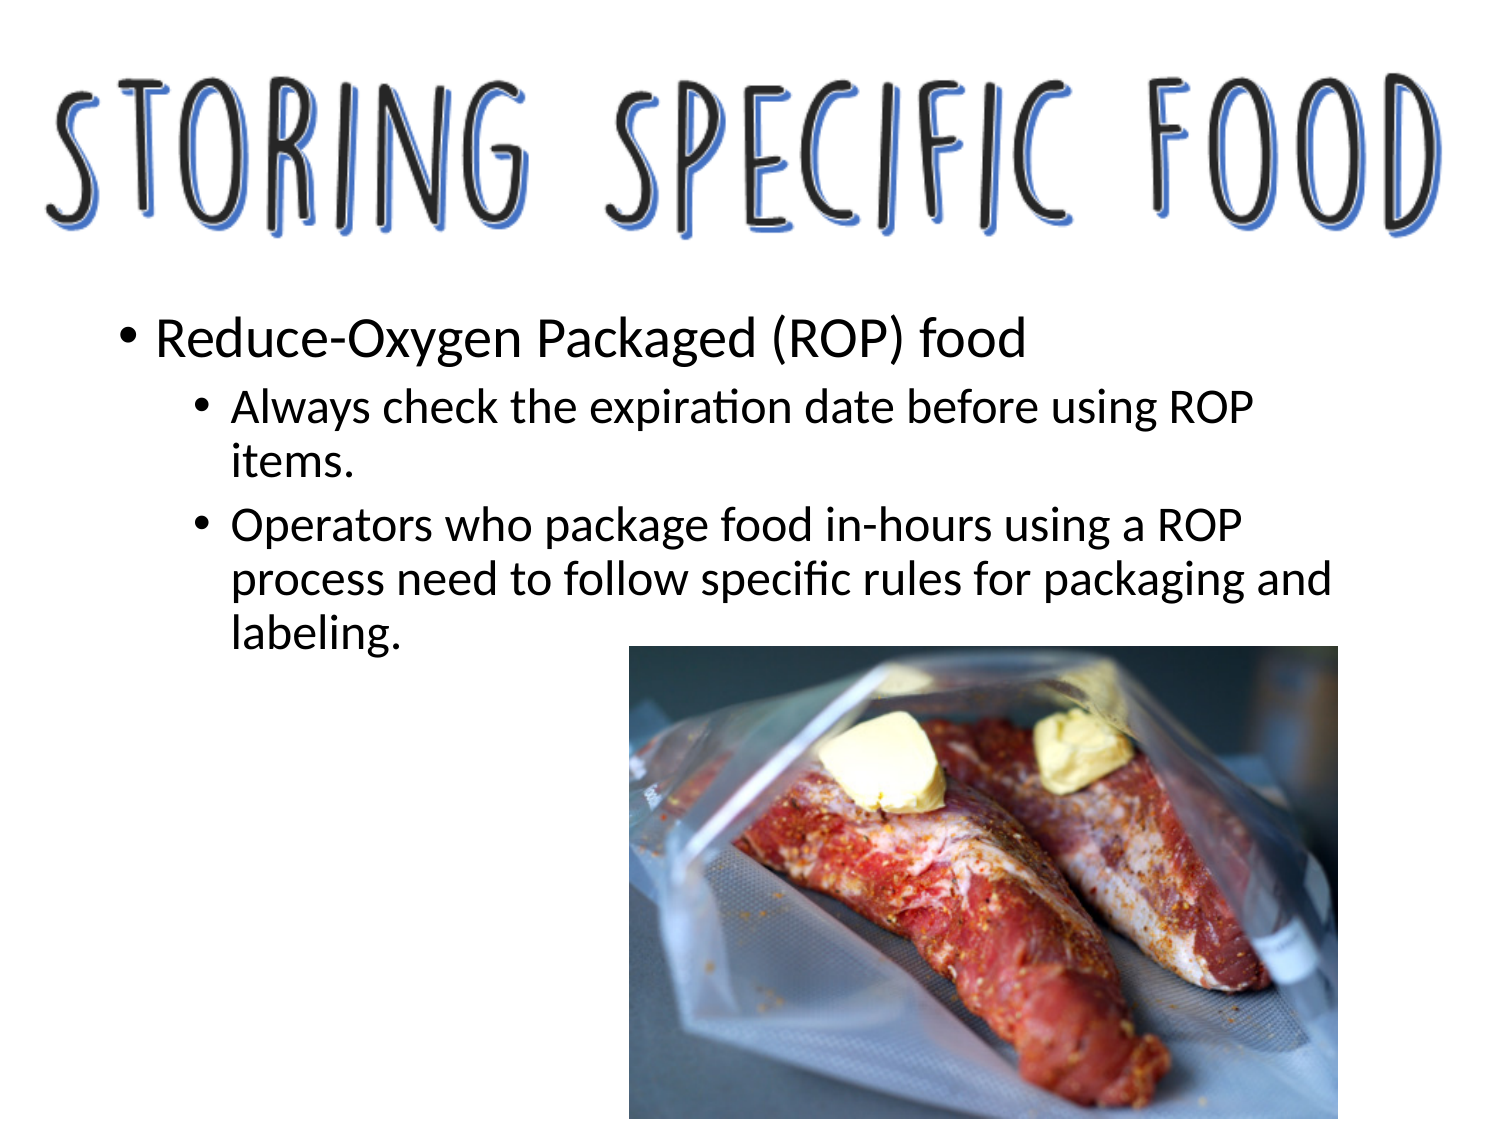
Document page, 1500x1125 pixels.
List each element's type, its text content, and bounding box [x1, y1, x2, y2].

picture [629, 646, 1338, 1119]
list Reduce-Oxygen Packaged (ROP) food Always check the expiration date before using ROP items. Operators who package food in-hours using a ROP process need to follow specific rules for packaging and labeling. [103, 299, 1397, 1014]
picture [31, 63, 1458, 265]
